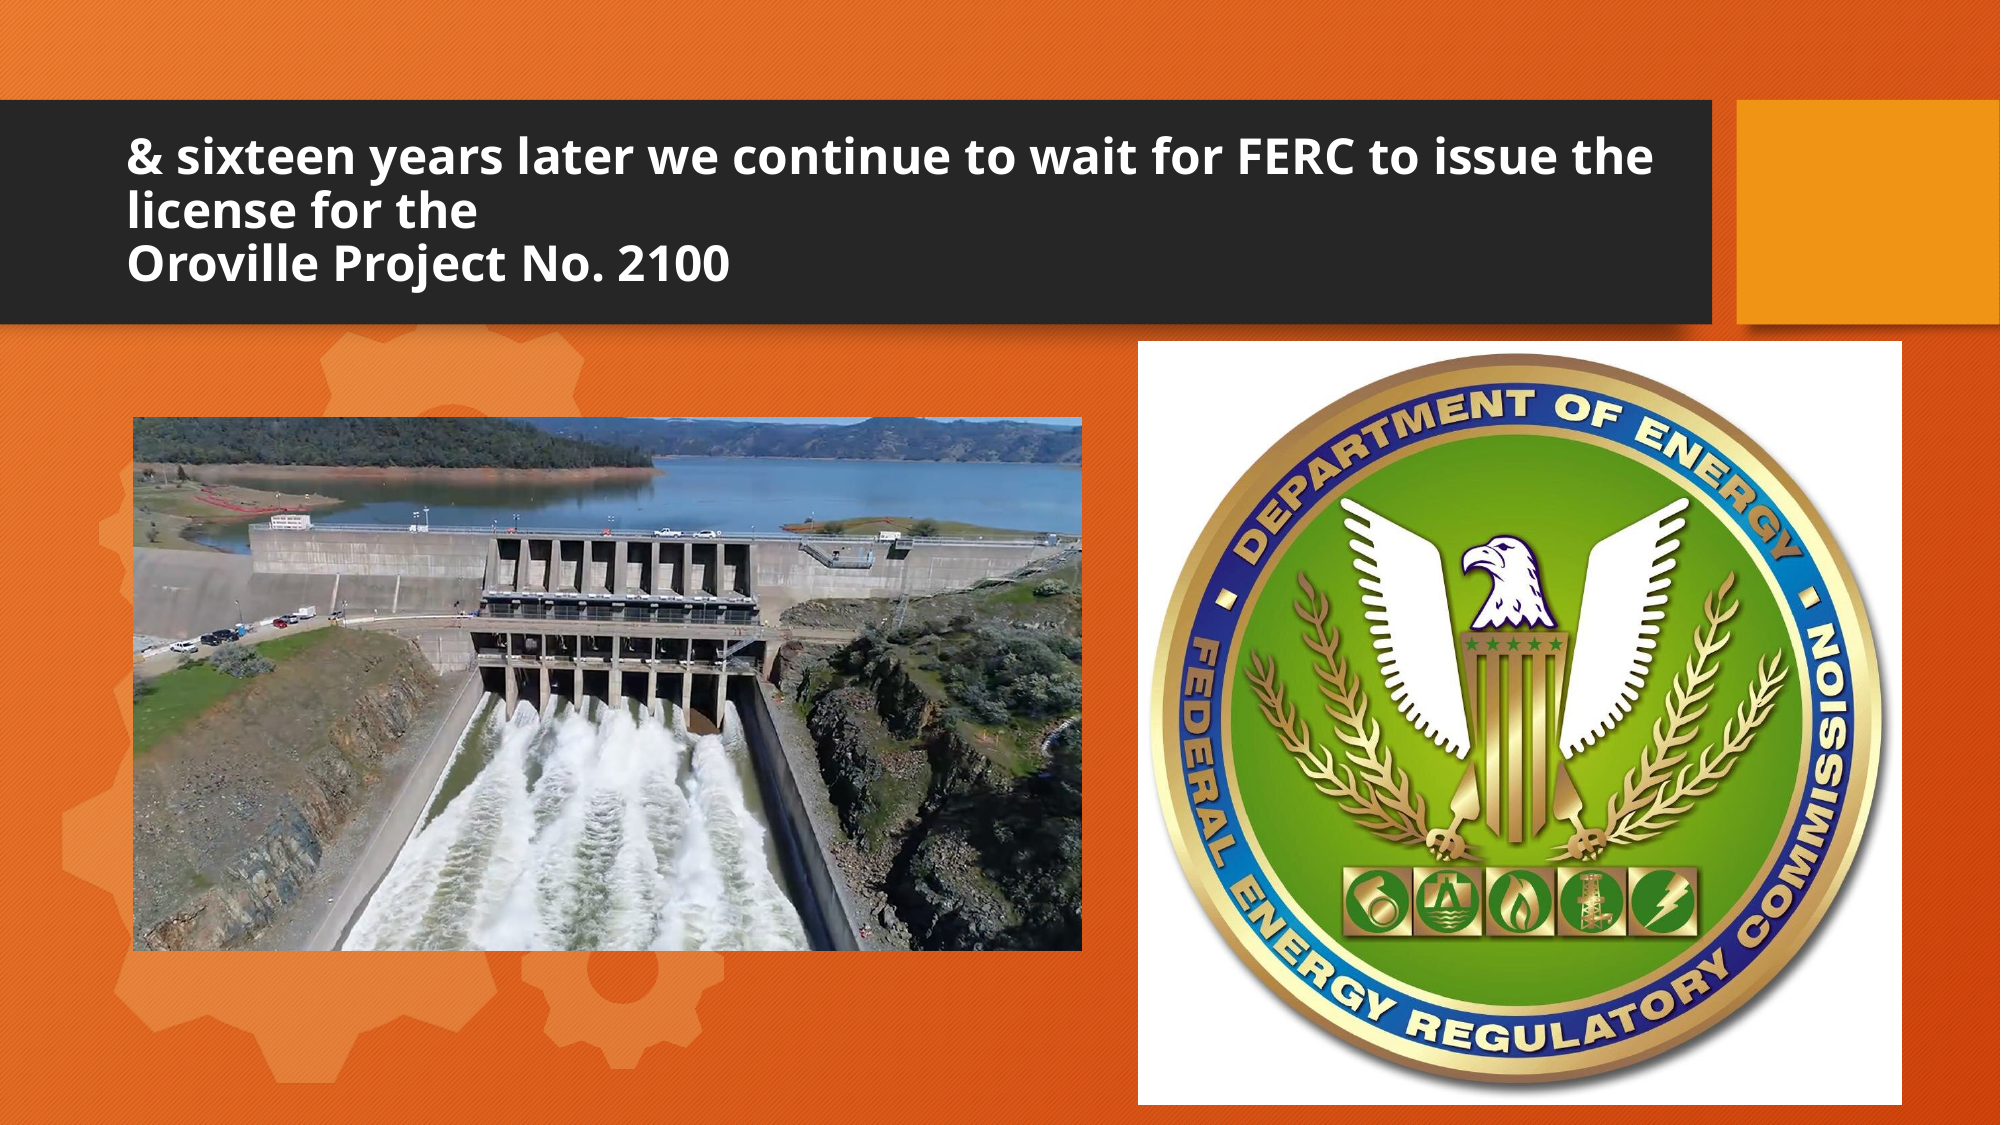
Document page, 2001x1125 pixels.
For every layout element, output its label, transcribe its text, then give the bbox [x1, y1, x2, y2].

title & sixteen years later we continue to wait for FERC to issue the license for the Oroville Project No. 2100 [111, 123, 1689, 301]
picture [0, 325, 2000, 1110]
